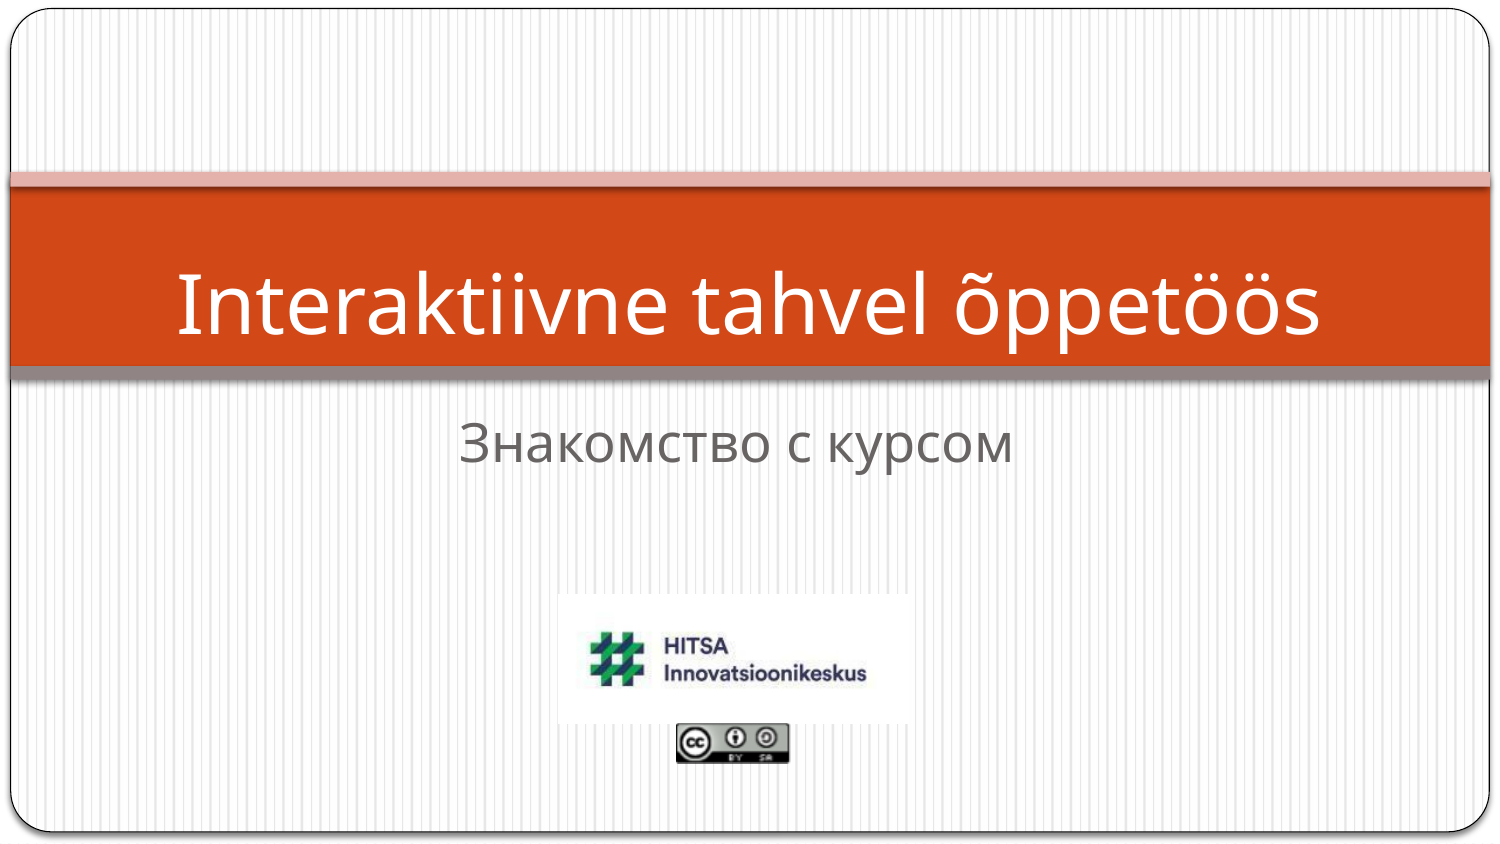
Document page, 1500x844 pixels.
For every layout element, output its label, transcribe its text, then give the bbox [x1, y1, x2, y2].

picture [558, 594, 910, 765]
title Interaktiivne tahvel õppetöös [75, 185, 1425, 367]
subtitle Знакомство с курсом [212, 393, 1263, 591]
